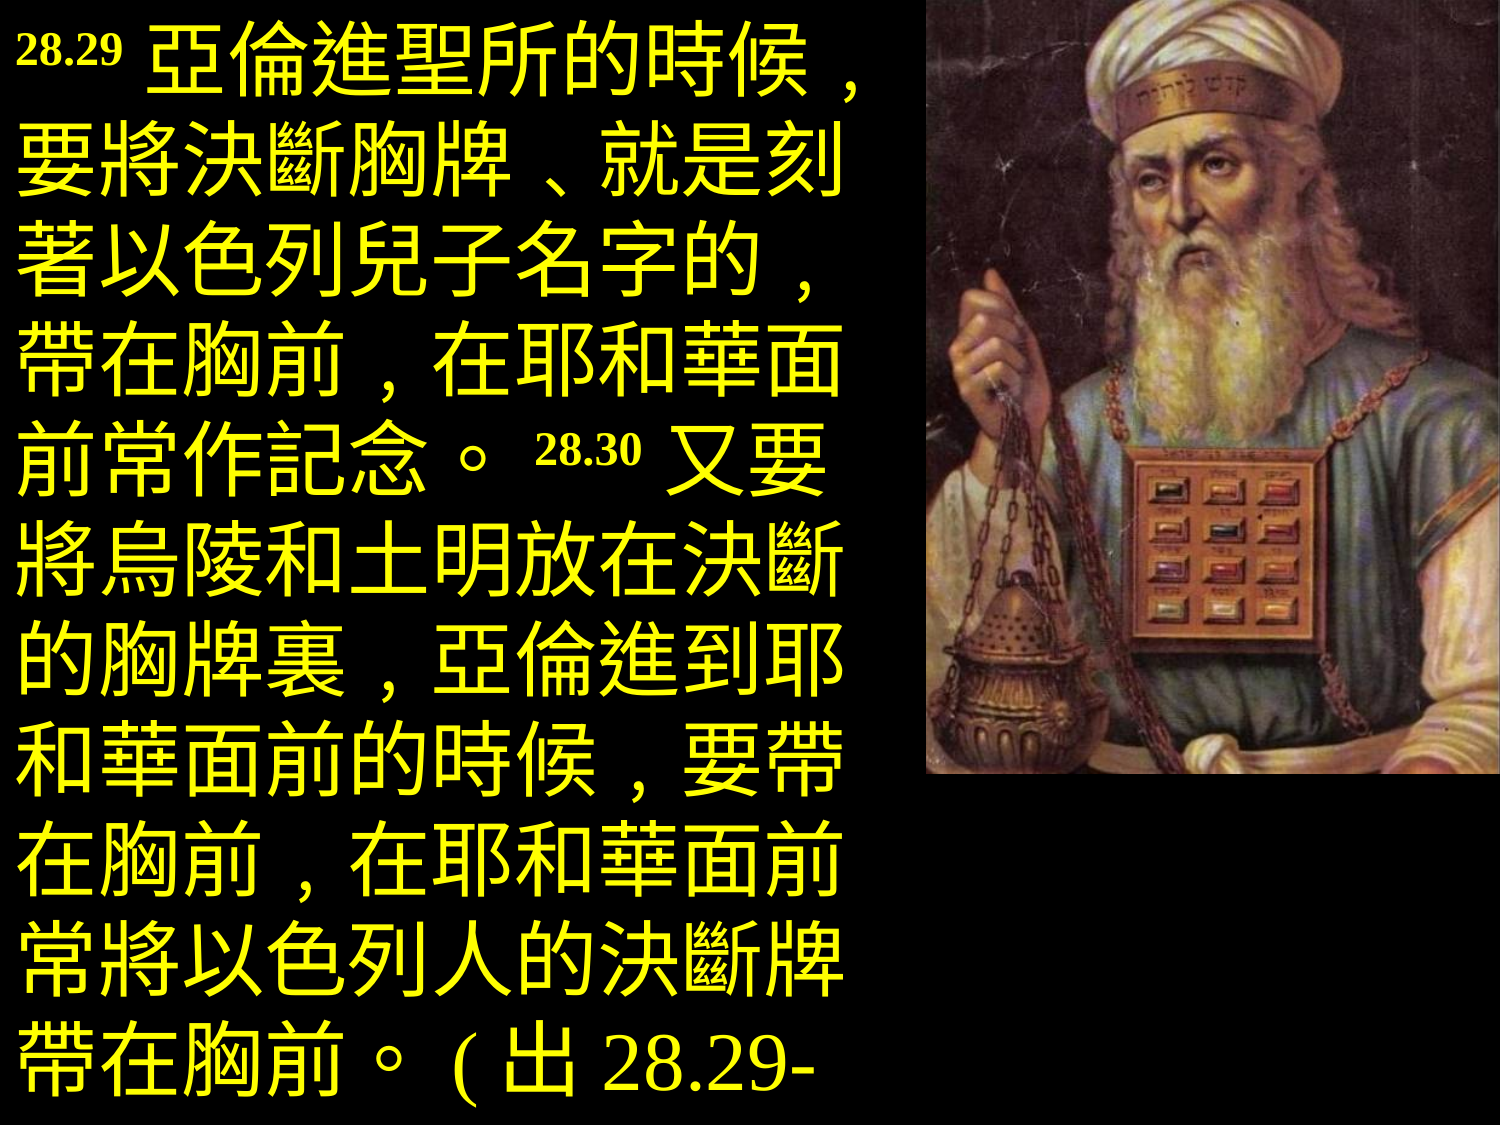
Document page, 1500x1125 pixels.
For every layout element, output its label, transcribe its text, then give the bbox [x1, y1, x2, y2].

picture [925, 0, 1500, 774]
text_box 28.29亞倫進聖所的時候﹐要將決斷胸牌﹑就是刻著以色列兒子名字的﹐帶在胸前﹐在耶和華面前常作記念。28.30又要將烏陵和土明放在決斷的胸牌裏﹐亞倫進到耶和華面前的時候﹐要帶在胸前﹐在耶和華面前常將以色列人的決斷牌帶在胸前。(出28.29-30) [0, 0, 926, 1125]
